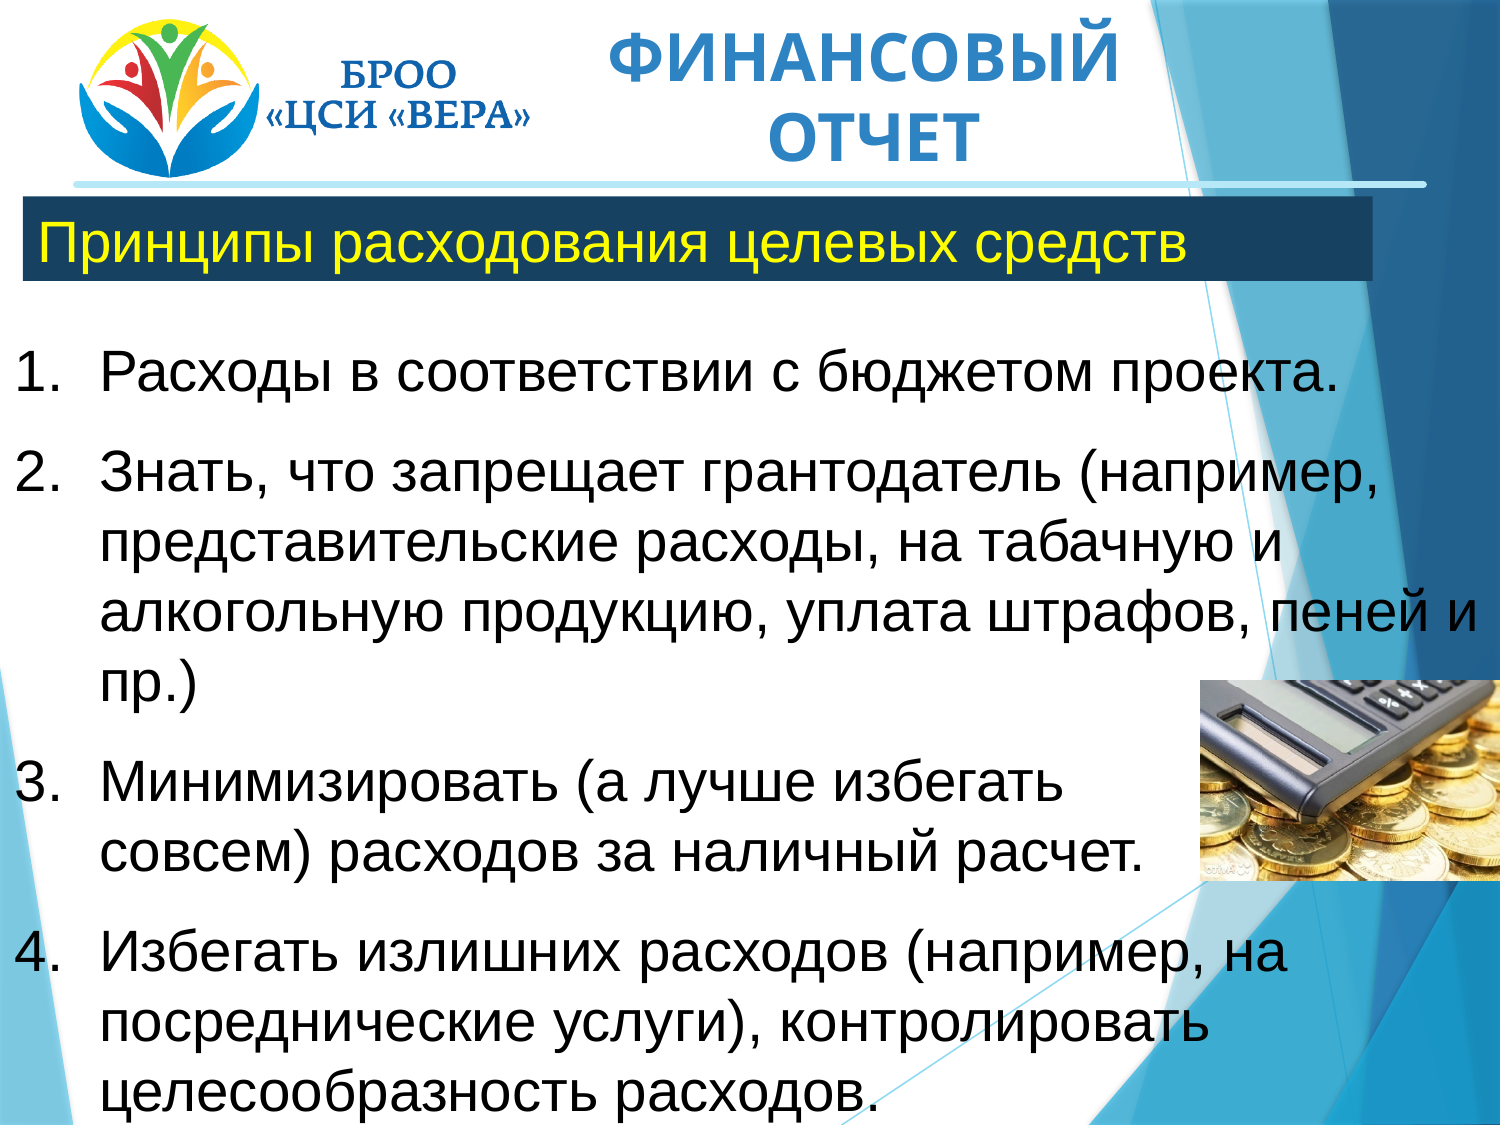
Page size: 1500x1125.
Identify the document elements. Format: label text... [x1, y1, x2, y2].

text_box Принципы расходования целевых средств [22, 196, 1373, 281]
text_box Расходы в соответствии с бюджетом проекта. Знать, что запрещает грантодатель (например, представительские расходы, на табачную и алкогольную продукцию, уплата штрафов, пеней и пр.) Минимизировать (а лучше избегать совсем) расходов за наличный расчет. Избегать излишних расходов (например, на посреднические услуги), контролировать целесообразность расходов. [0, 326, 1500, 1125]
text_box ФИНАНСОВЫЙ ОТЧЕТ [442, 7, 1288, 137]
picture [1200, 680, 1500, 881]
picture [79, 18, 530, 179]
